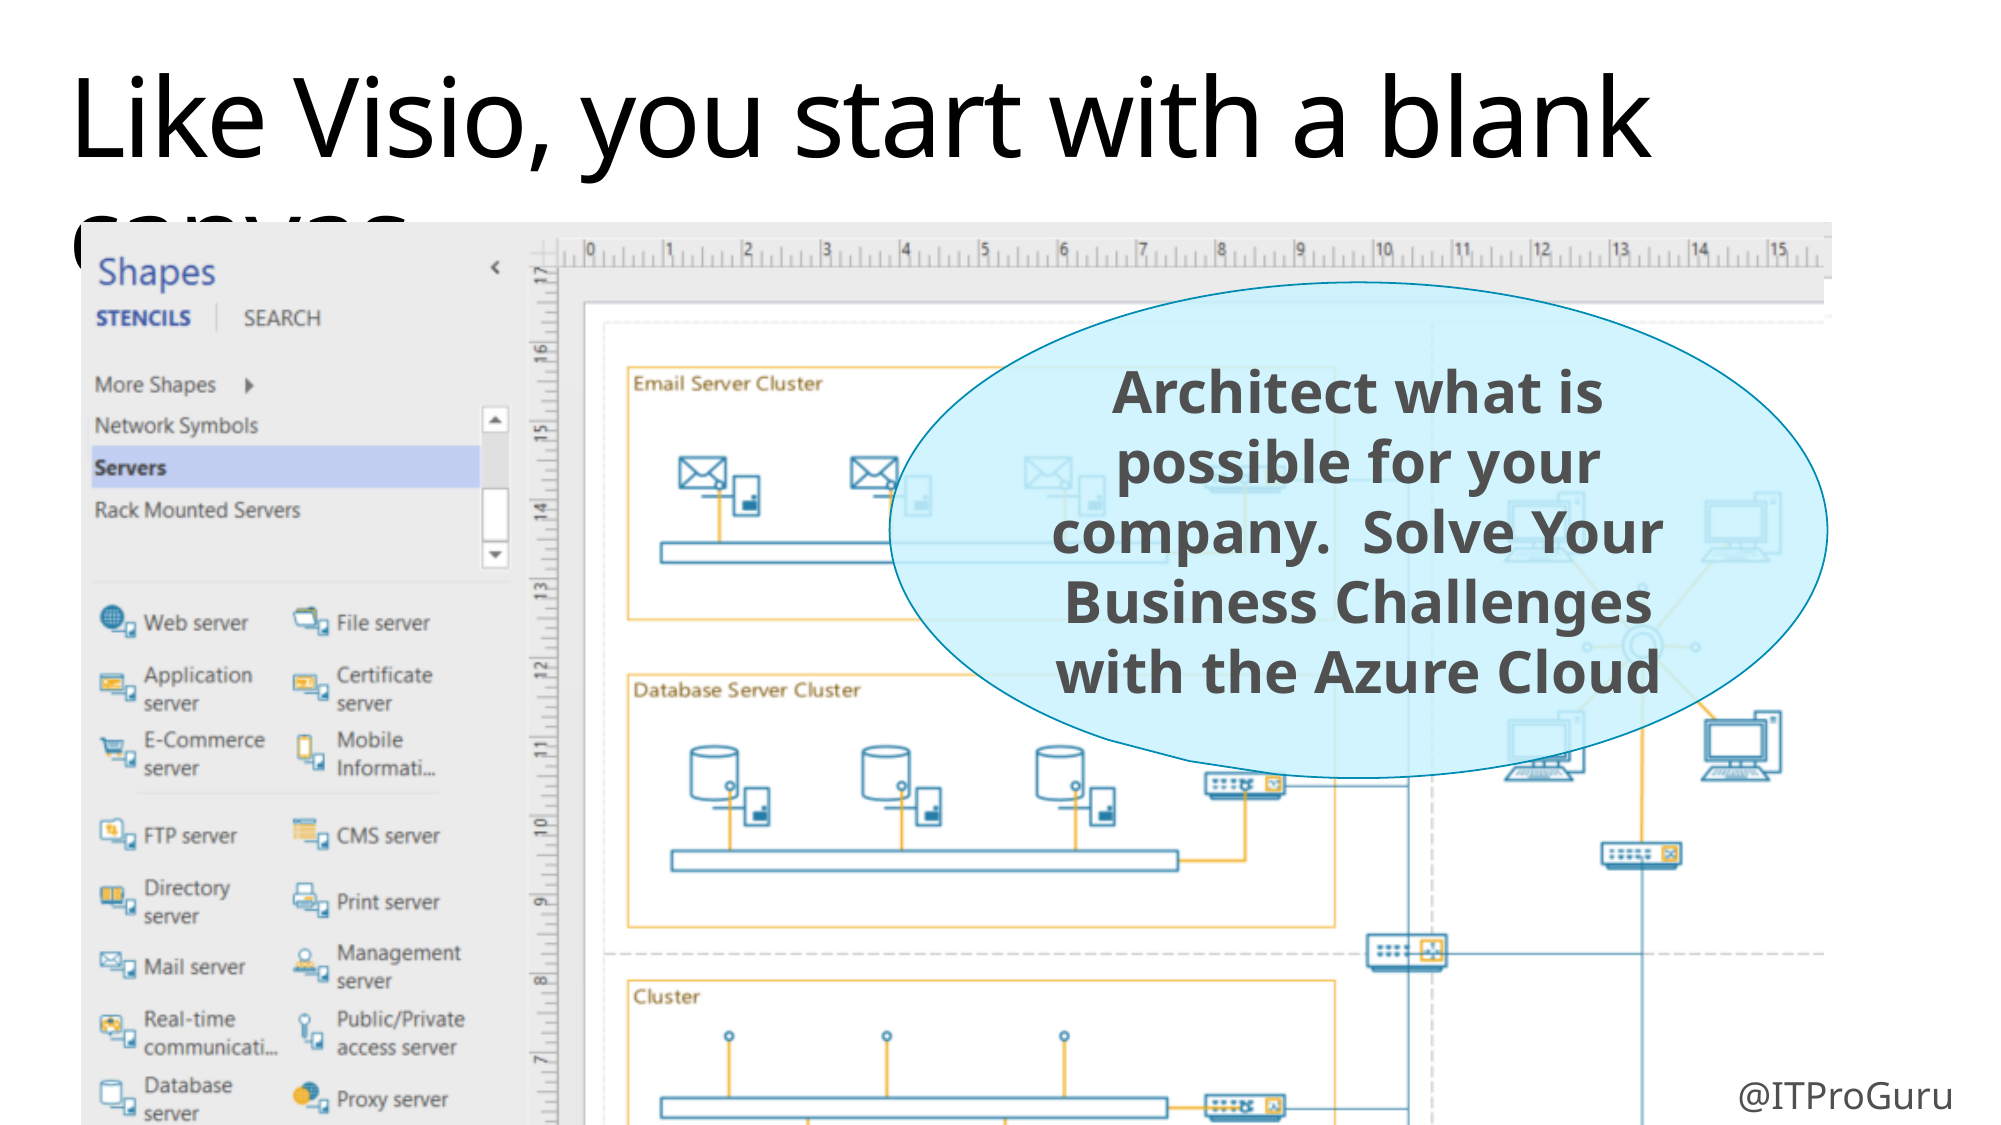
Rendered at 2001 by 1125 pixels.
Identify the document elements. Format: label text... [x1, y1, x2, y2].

text_box @ITProGuru [1832, 1064, 2000, 1125]
title Like Visio, you start with a blank canvas… [44, 47, 1957, 196]
picture [81, 222, 1832, 1125]
